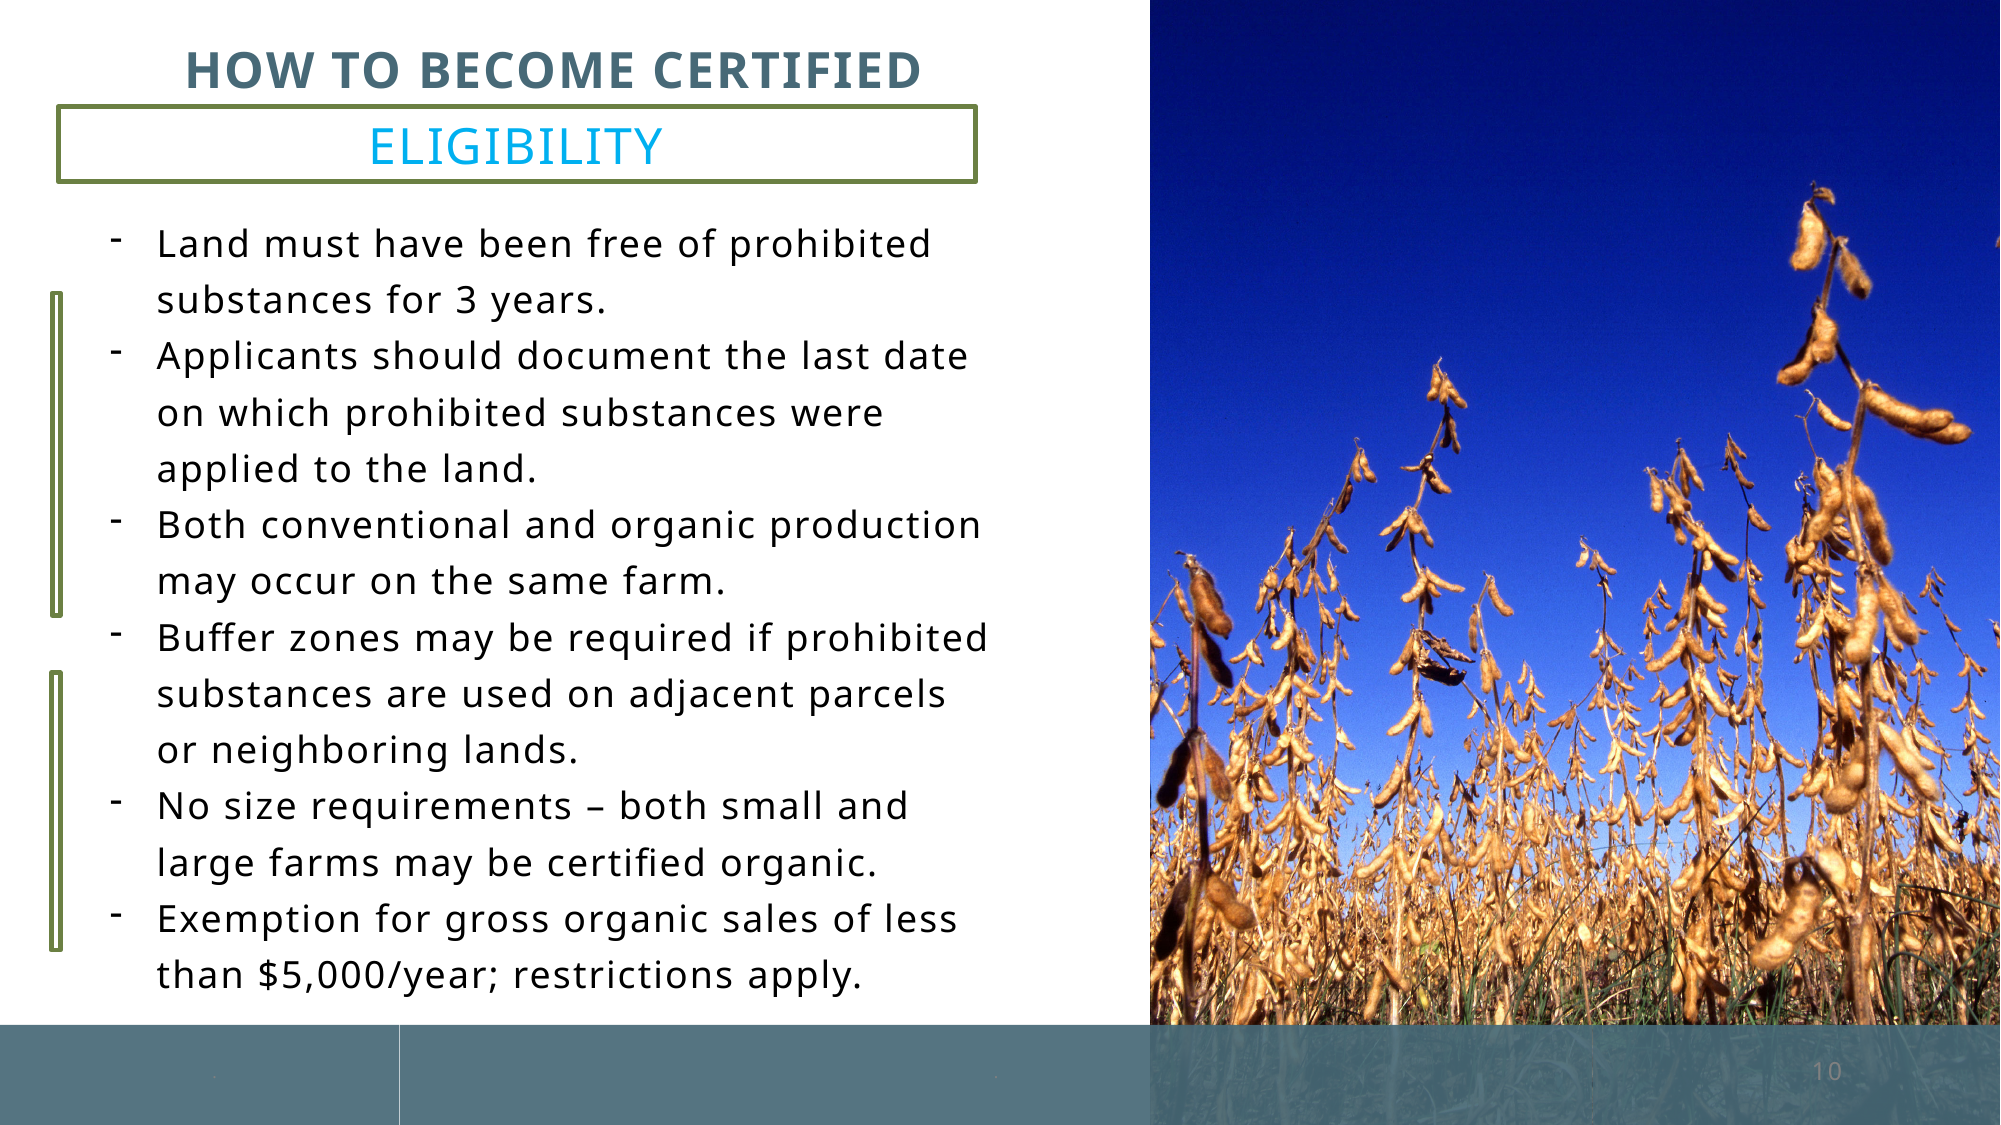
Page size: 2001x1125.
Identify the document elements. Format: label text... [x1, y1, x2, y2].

list [50, 291, 63, 618]
footer . [400, 1024, 1150, 1125]
title How to become certified [127, 13, 981, 132]
list [345, 497, 897, 665]
list [345, 756, 897, 924]
list [49, 670, 63, 952]
list Land must have been free of prohibited substances for 3 years. Applicants should document the last date on which prohibited substances were applied to the land. Both conventional and organic production may occur on the same farm. Buffer zones may be required if prohibited substances are used on adjacent parcels or neighboring lands. No size requirements – both small and large farms may be certified organic. Exemption for gross organic sales of less than $5,000/year; restrictions apply. [94, 201, 1013, 1000]
list Eligibility​ [56, 104, 978, 184]
slide_number . [0, 1024, 400, 1125]
picture [1150, 0, 2000, 1125]
